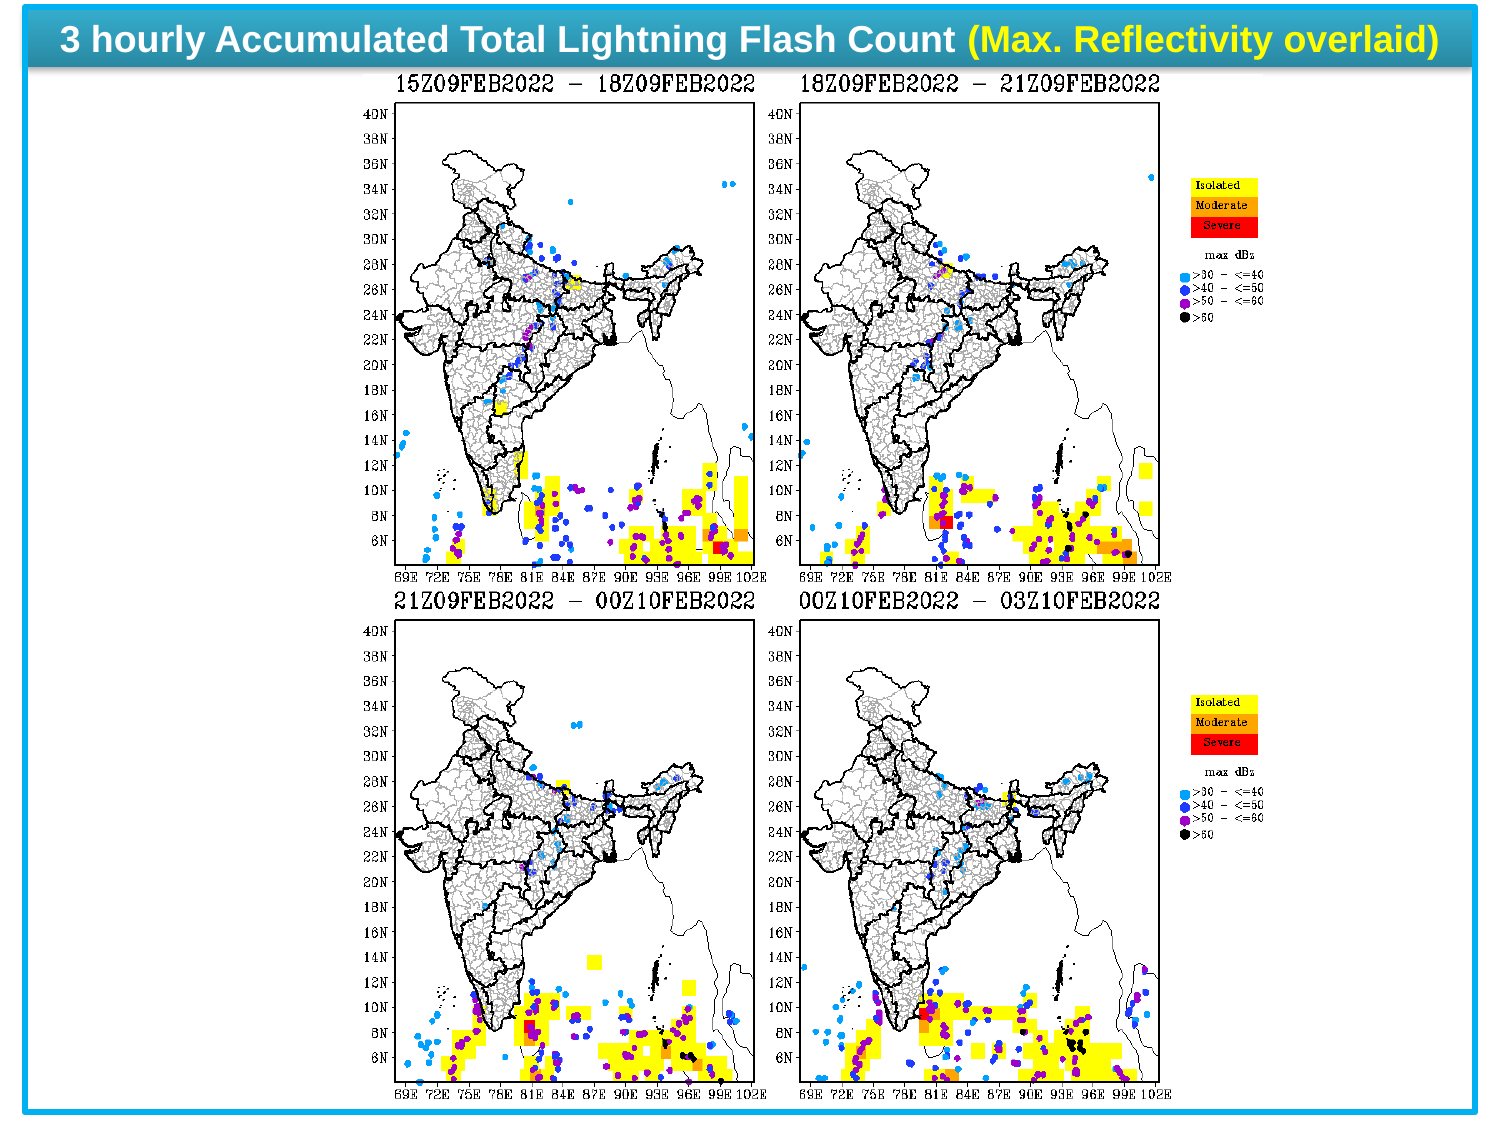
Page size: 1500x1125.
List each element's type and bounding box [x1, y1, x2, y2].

text_box [23, 5, 1477, 1114]
picture [363, 74, 1263, 1100]
